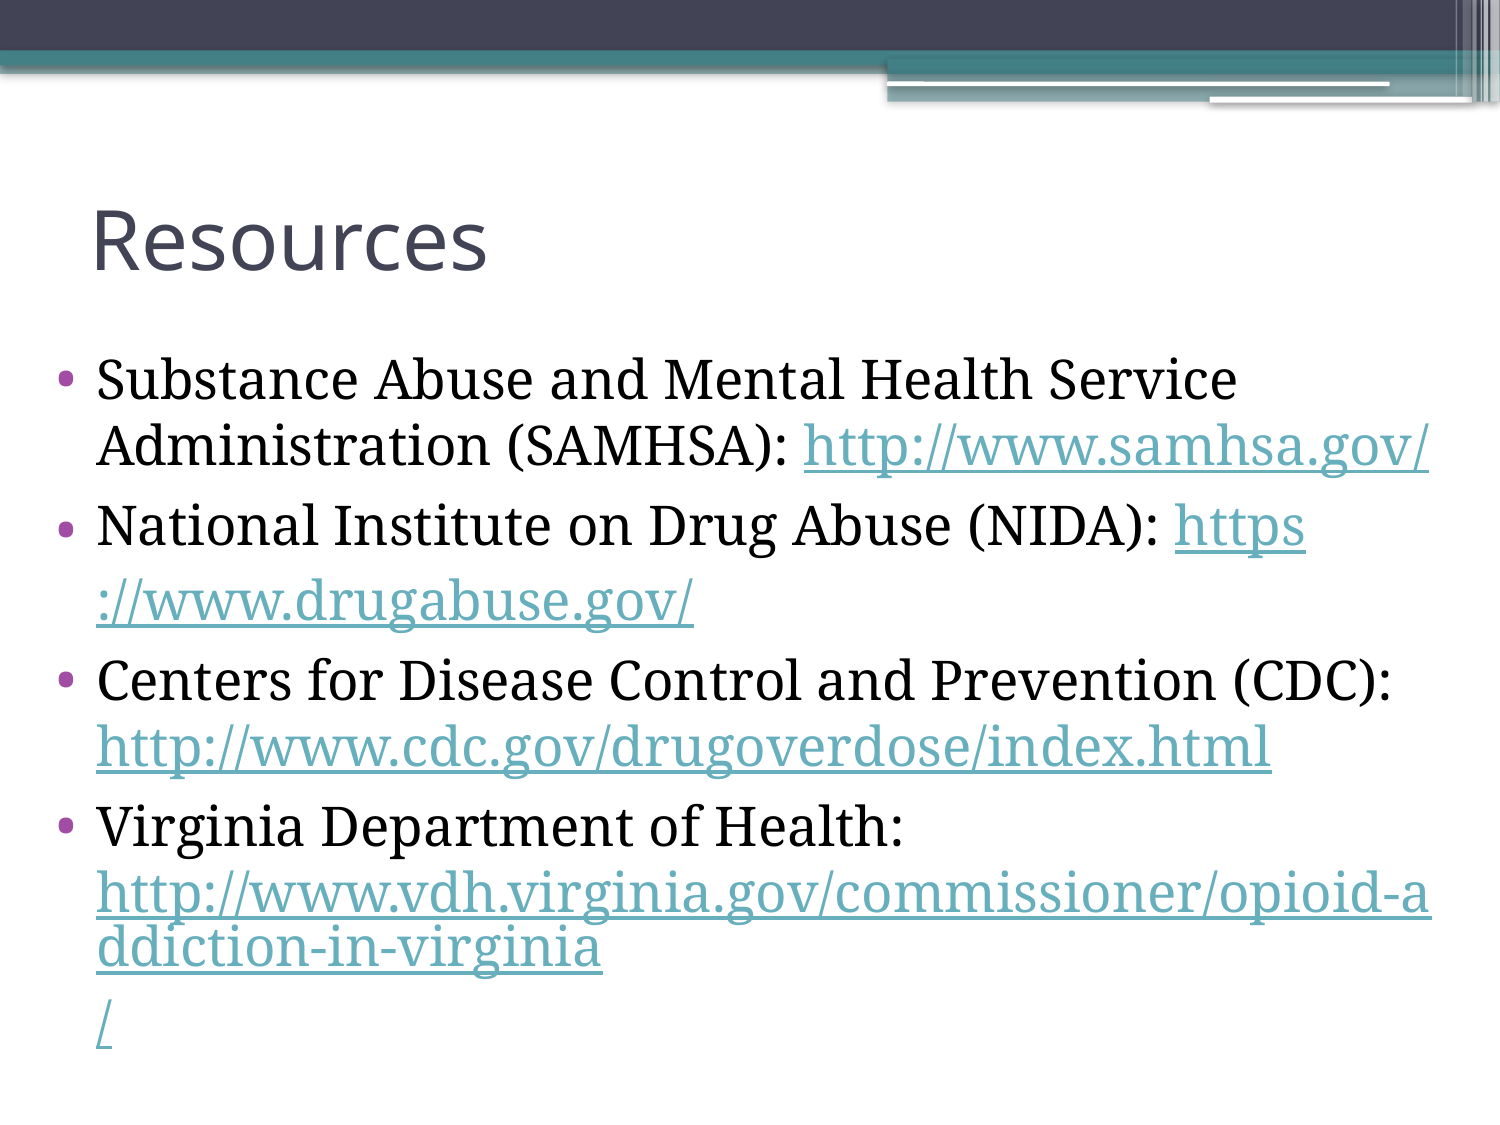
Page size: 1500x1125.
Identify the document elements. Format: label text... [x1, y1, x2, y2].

list Substance Abuse and Mental Health Service Administration (SAMHSA): http://www.samhsa.gov/ National Institute on Drug Abuse (NIDA): https://www.drugabuse.gov/ Centers for Disease Control and Prevention (CDC): http://www.cdc.gov/drugoverdose/index.html Virginia Department of Health: http://www.vdh.virginia.gov/commissioner/opioid-addiction-in-virginia/ [24, 337, 1450, 1047]
title Resources [75, 149, 1425, 325]
